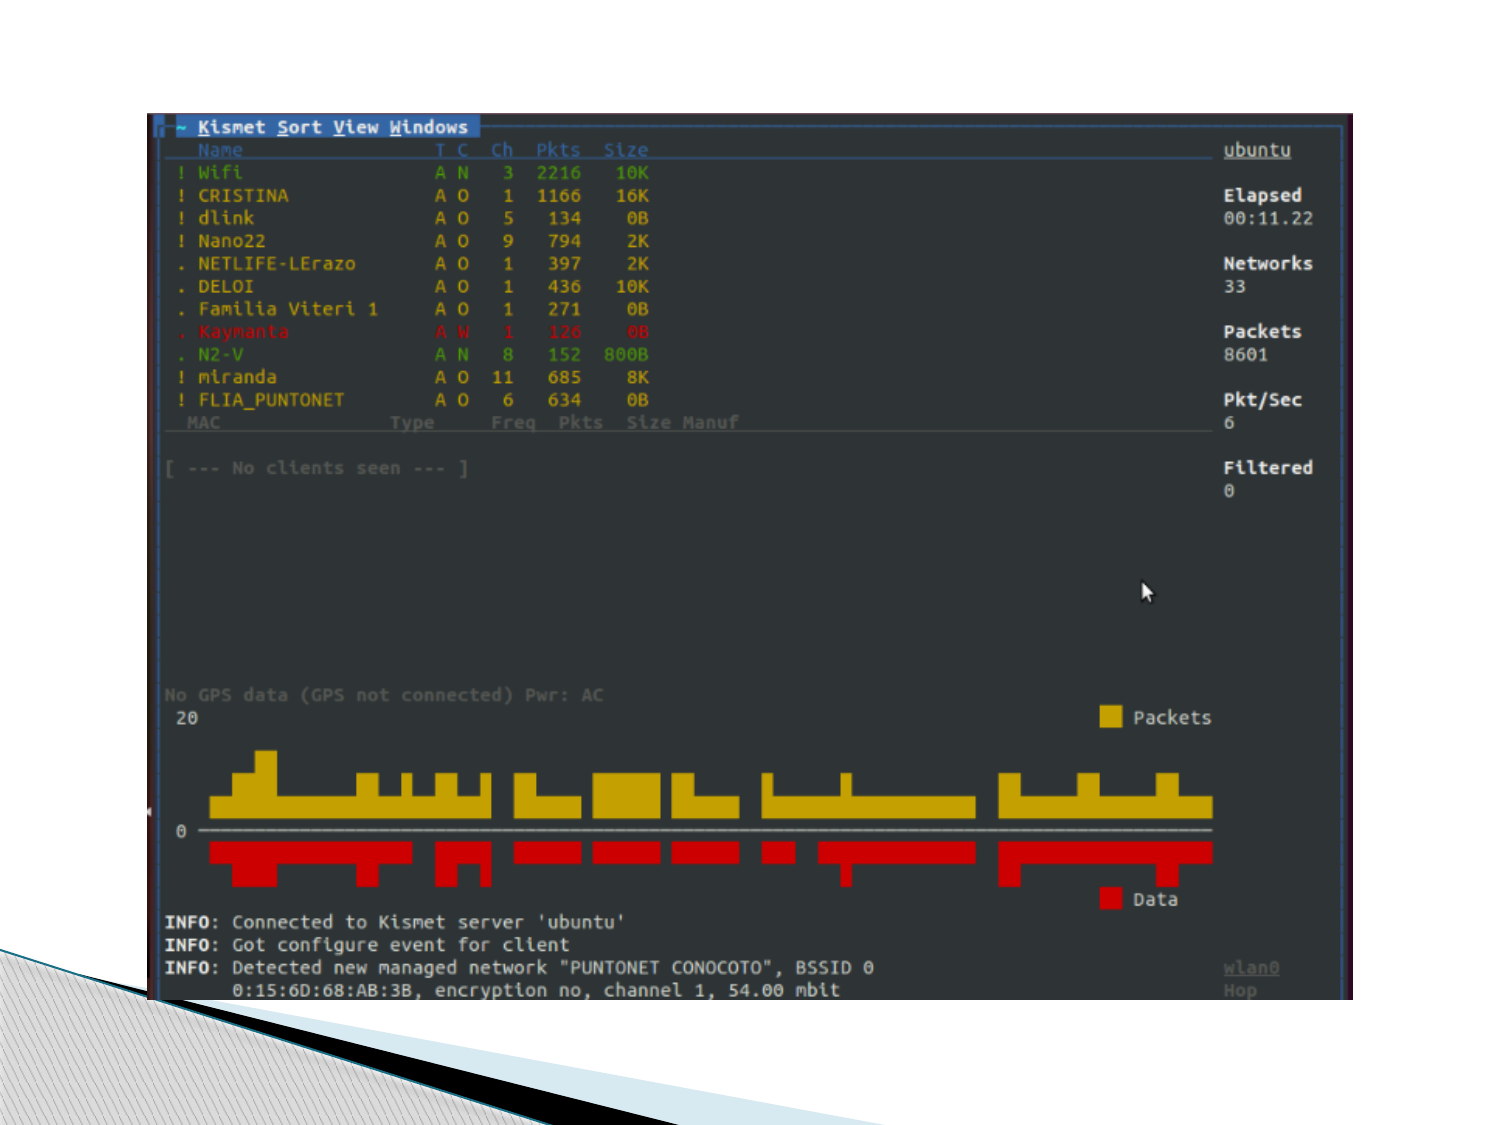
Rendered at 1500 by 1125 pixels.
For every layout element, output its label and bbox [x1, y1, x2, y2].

picture [147, 113, 1353, 1000]
